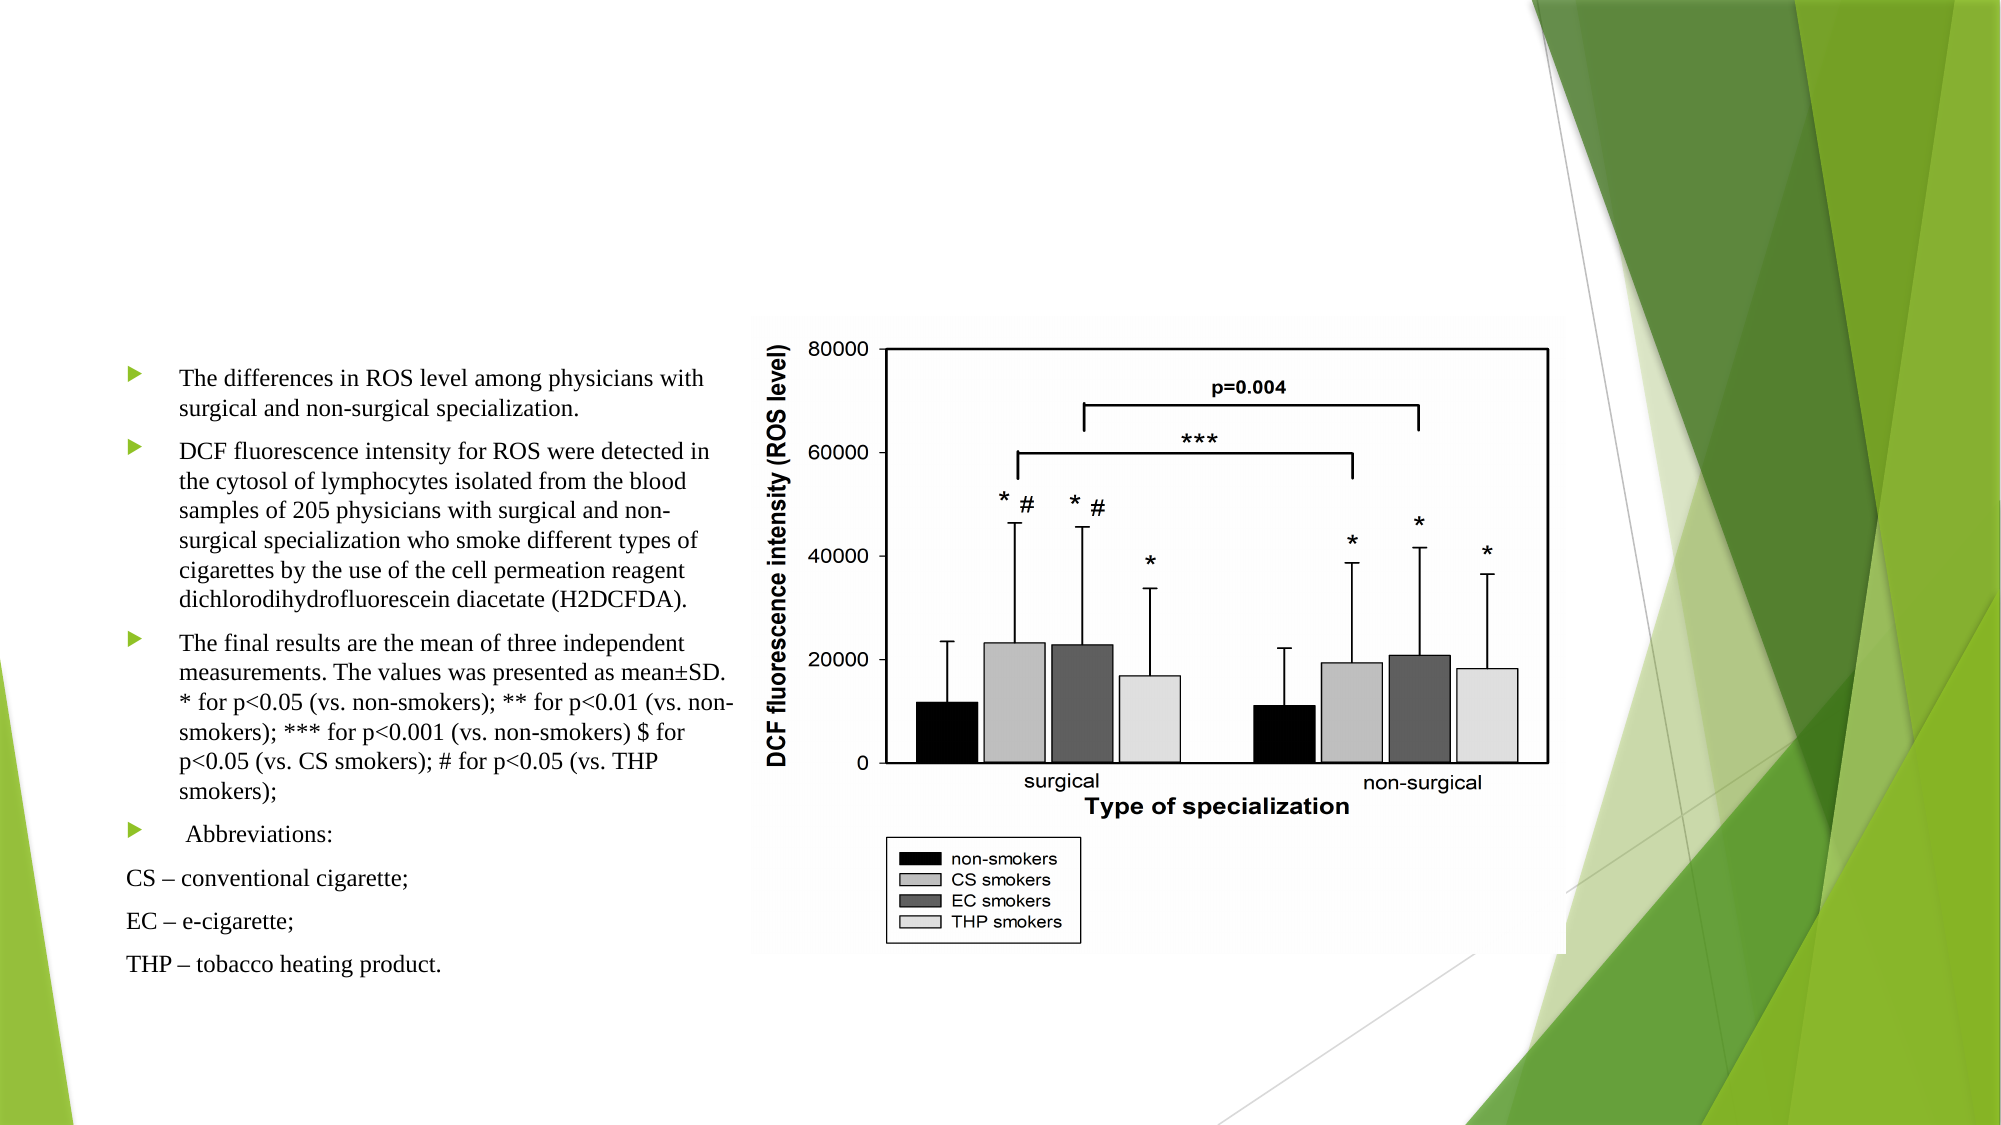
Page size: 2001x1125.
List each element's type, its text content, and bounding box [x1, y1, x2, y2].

picture [751, 316, 1567, 954]
list The differences in ROS level among physicians with surgical and non-surgical specialization. DCF fluorescence intensity for ROS were detected in the cytosol of lymphocytes isolated from the blood samples of 205 physicians with surgical and non-surgical specialization who smoke different types of cigarettes by the use of the cell permeation reagent dichlorodihydrofluorescein diacetate (H2DCFDA). The final results are the mean of three independent measurements. The values was presented as mean±SD. * for p<0.05 (vs. non-smokers); ** for p<0.01 (vs. non-smokers); *** for p<0.001 (vs. non-smokers) $ for p<0.05 (vs. CS smokers); # for p<0.05 (vs. THP smokers); Abbreviations: CS – conventional cigarette; EC – e-cigarette; THP – tobacco heating product. [111, 354, 752, 992]
